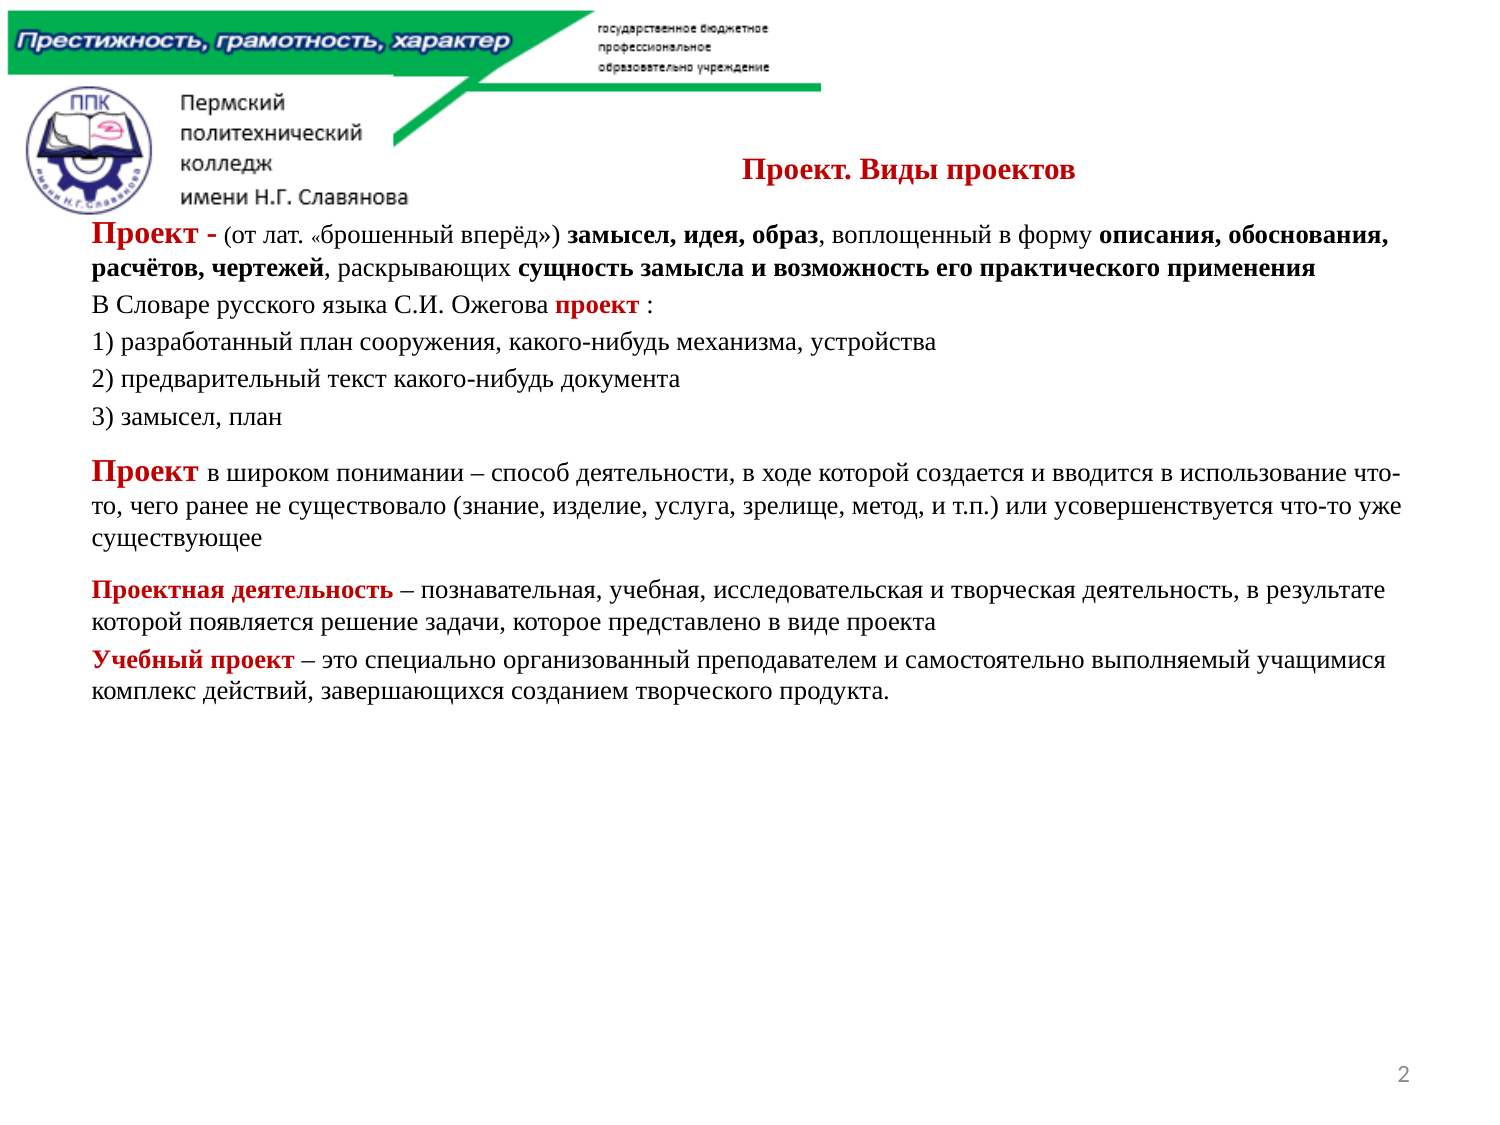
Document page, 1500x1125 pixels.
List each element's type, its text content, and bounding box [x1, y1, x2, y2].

slide_number 2 [1074, 1042, 1425, 1103]
picture [0, 0, 822, 225]
subtitle Проект - (от лат. «брошенный вперёд») замысел, идея, образ, воплощенный в форму описания, обоснования, расчётов, чертежей, раскрывающих сущность замысла и возможность его практического применения В Словаре русского языка С.И. Ожегова проект : 1) разработанный план сооружения, какого-нибудь механизма, устройства 2) предварительный текст какого-нибудь документа 3) замысел, план Проект в широком понимании – способ деятельности, в ходе которой создается и вводится в использование что-то, чего ранее не существовало (знание, изделие, услуга, зрелище, метод, и т.п.) или усовершенствуется что-то уже существующее Проектная деятельность – познавательная, учебная, исследовательская и творческая деятельность, в результате которой появляется решение задачи, которое представлено в виде проекта Учебный проект – это специально организованный преподавателем и самостоятельно выполняемый учащимися комплекс действий, завершающихся созданием творческого продукта. [76, 184, 1447, 740]
title Проект. Виды проектов [826, 101, 1388, 184]
